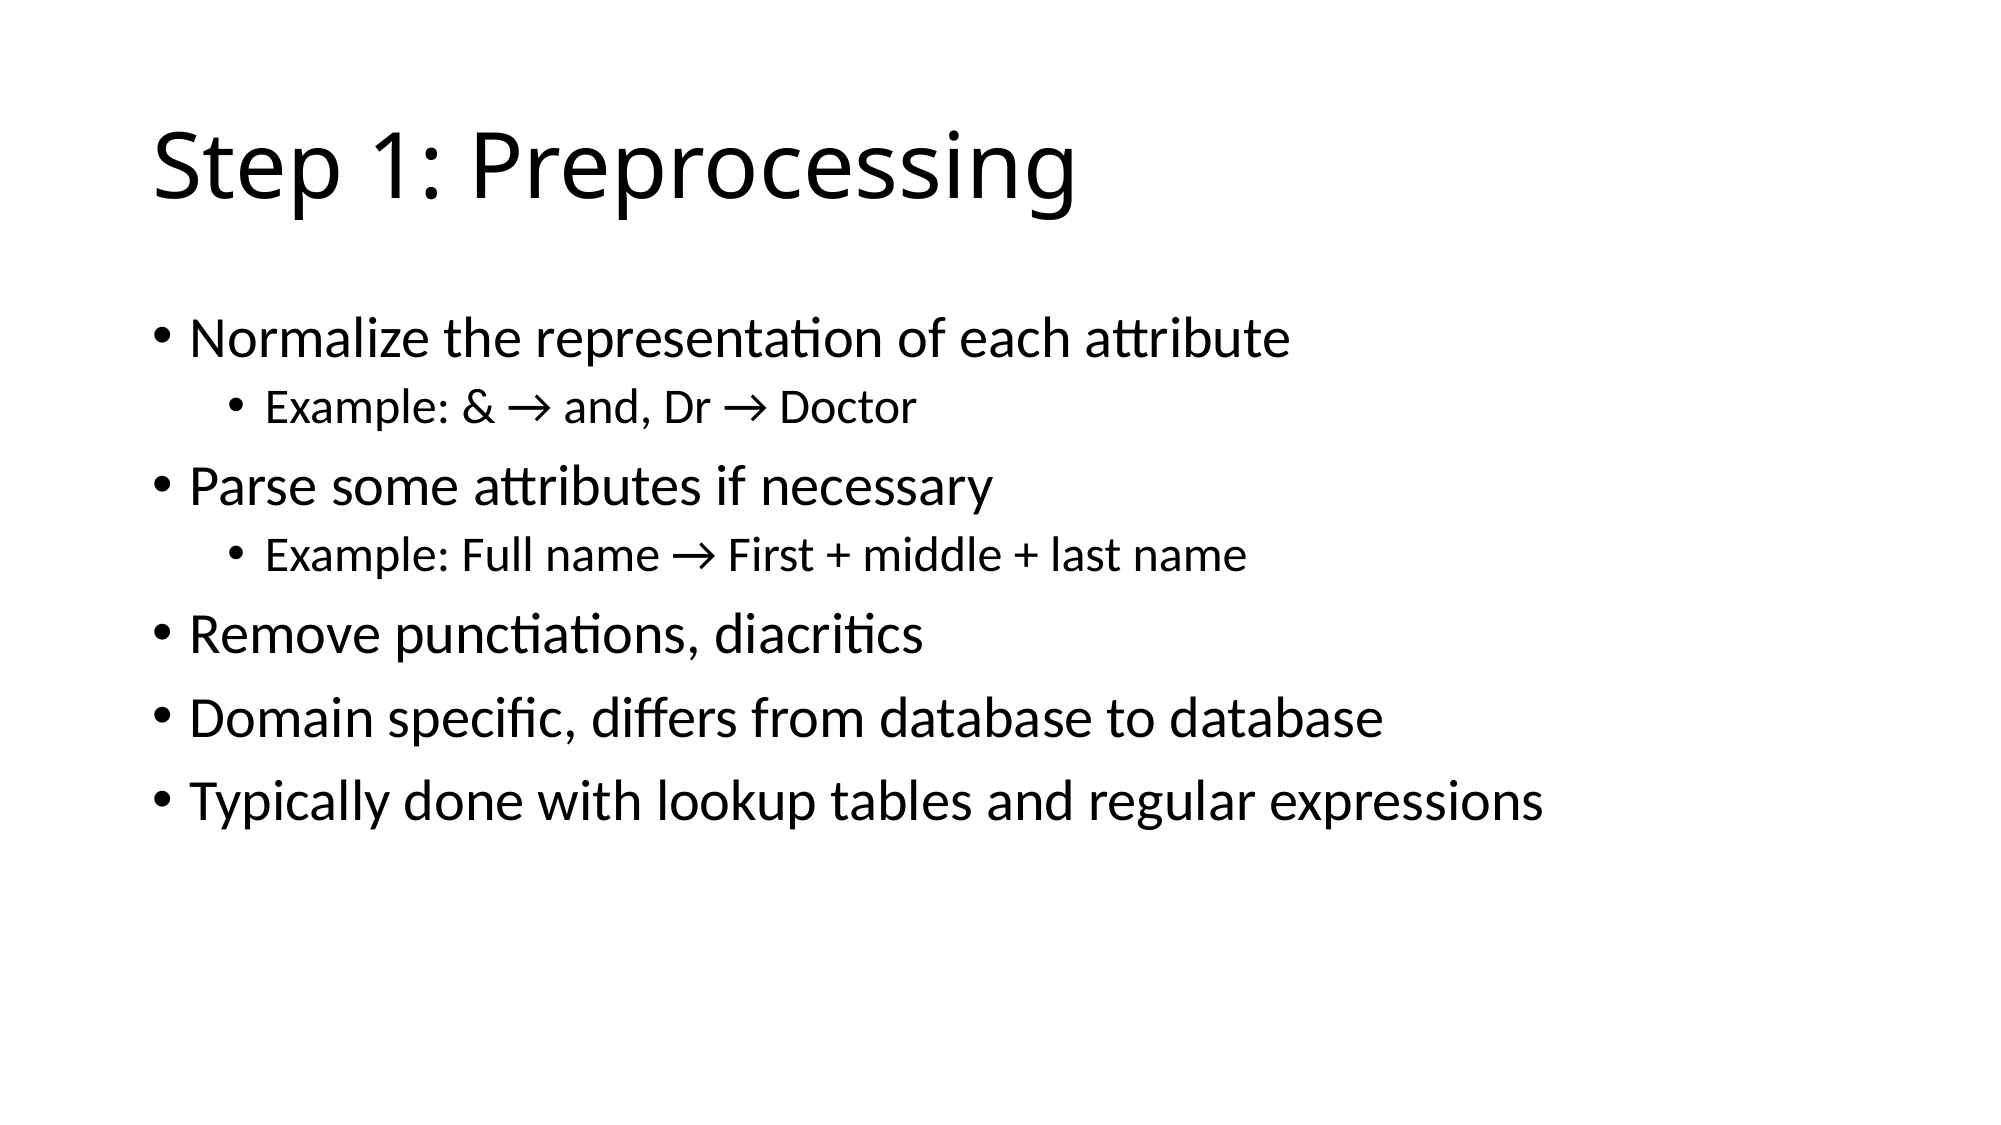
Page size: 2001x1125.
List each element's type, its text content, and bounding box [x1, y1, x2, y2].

title Step 1: Preprocessing [137, 59, 1863, 278]
list Normalize the representation of each attribute Example: & → and, Dr → Doctor Parse some attributes if necessary Example: Full name → First + middle + last name Remove punctiations, diacritics Domain specific, differs from database to database Typically done with lookup tables and regular expressions [137, 299, 1863, 1014]
